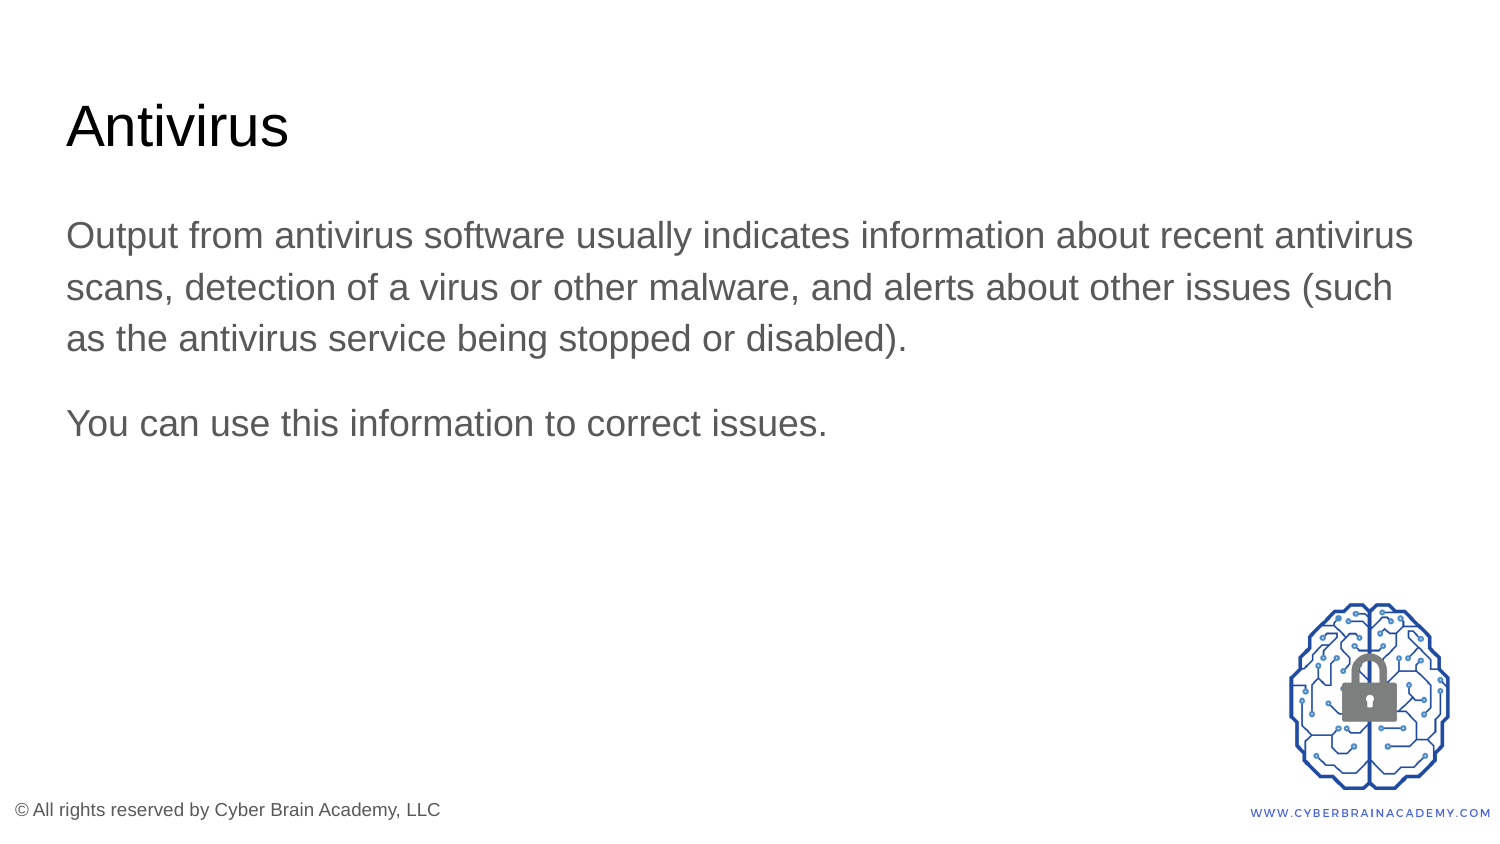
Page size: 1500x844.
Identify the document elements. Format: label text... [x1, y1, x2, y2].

list Output from antivirus software usually indicates information about recent antivirus scans, detection of a virus or other malware, and alerts about other issues (such as the antivirus service being stopped or disabled). You can use this information to correct issues. [51, 189, 1449, 750]
title Antivirus [51, 72, 1449, 167]
picture [1242, 586, 1500, 844]
